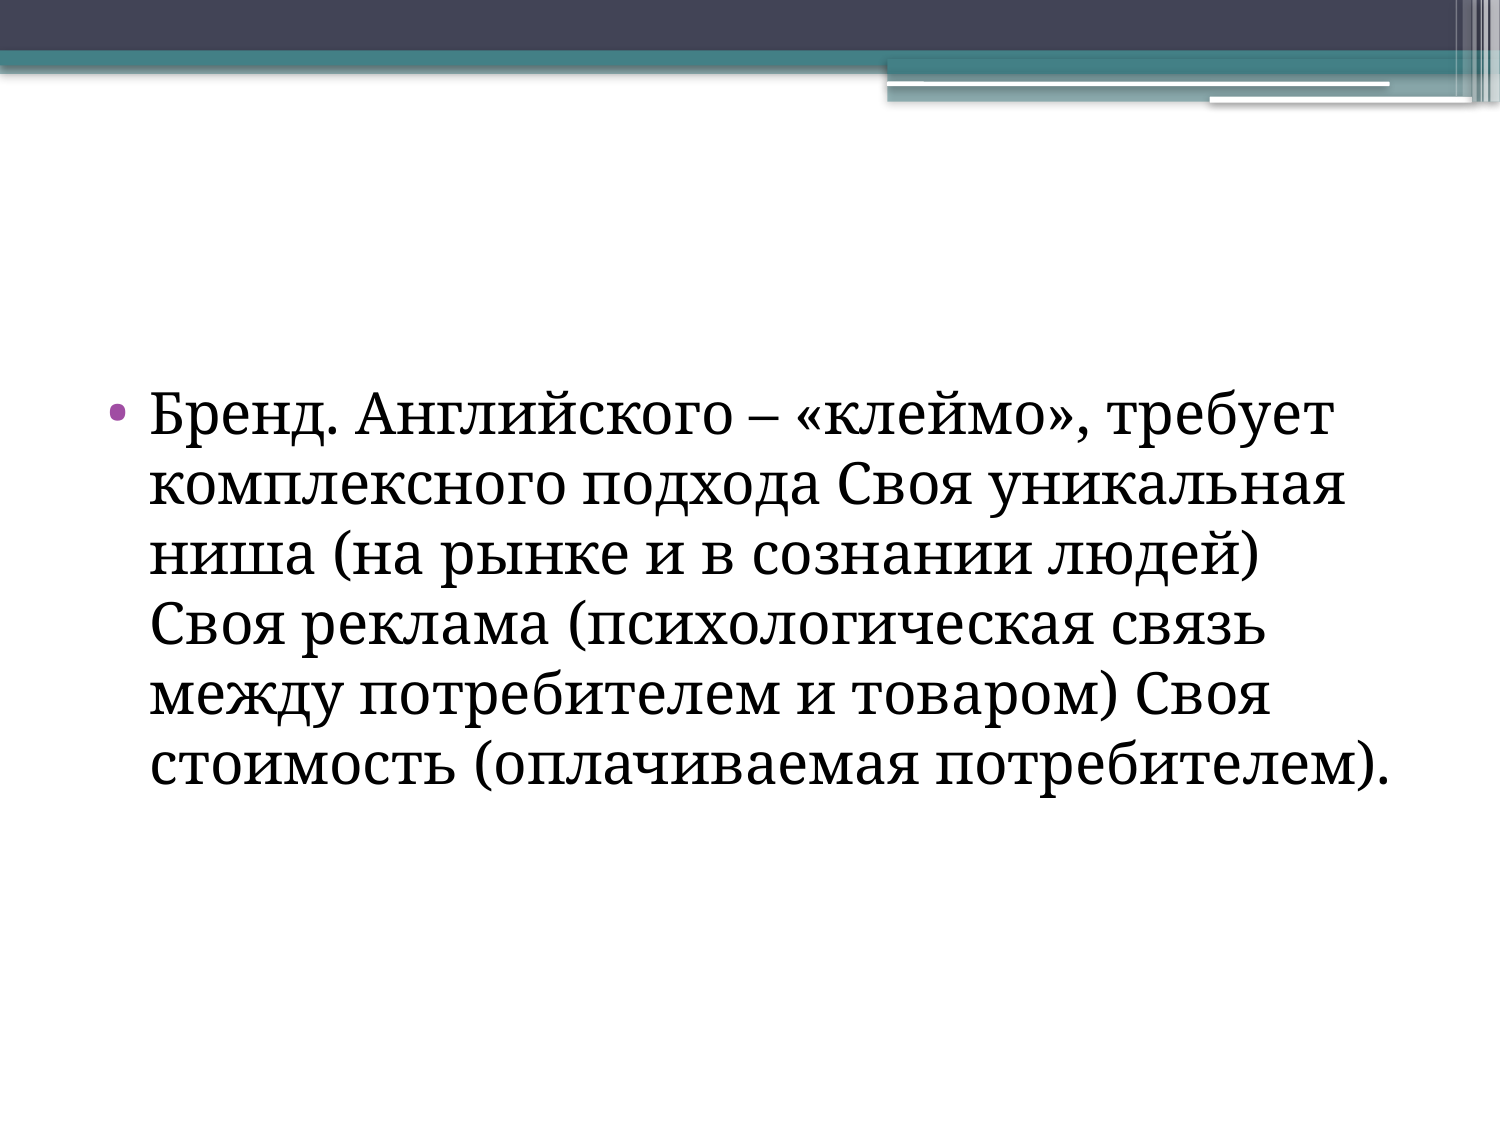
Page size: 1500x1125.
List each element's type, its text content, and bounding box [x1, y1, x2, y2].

list Бренд. Английского – «клеймо», требует комплексного подхода Своя уникальная ниша (на рынке и в сознании людей) Своя реклама (психологическая связь между потребителем и товаром) Своя стоимость (оплачиваемая потребителем). [75, 368, 1425, 1079]
